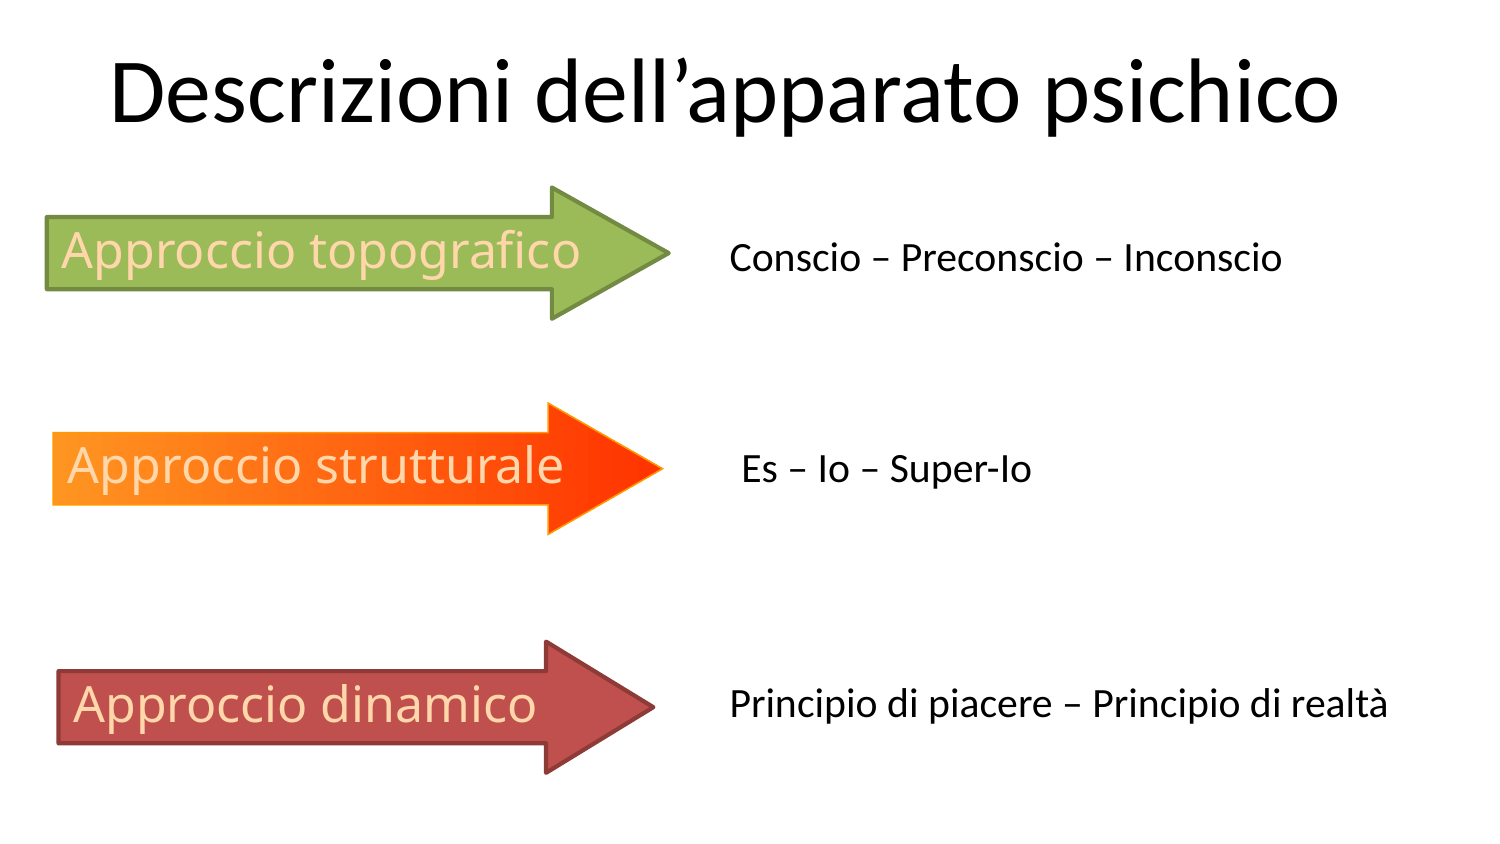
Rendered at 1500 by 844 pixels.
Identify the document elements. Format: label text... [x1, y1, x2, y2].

text_box Conscio – Preconscio – Inconscio [714, 222, 1428, 288]
text_box Approccio dinamico [56, 639, 656, 775]
text_box Es – Io – Super-Io [726, 433, 1188, 499]
text_box Approccio strutturale [53, 403, 663, 535]
text_box Descrizioni dell’apparato psichico [93, 23, 1360, 153]
text_box Approccio topografico [44, 185, 671, 321]
text_box Principio di piacere – Principio di realtà [714, 667, 1500, 733]
